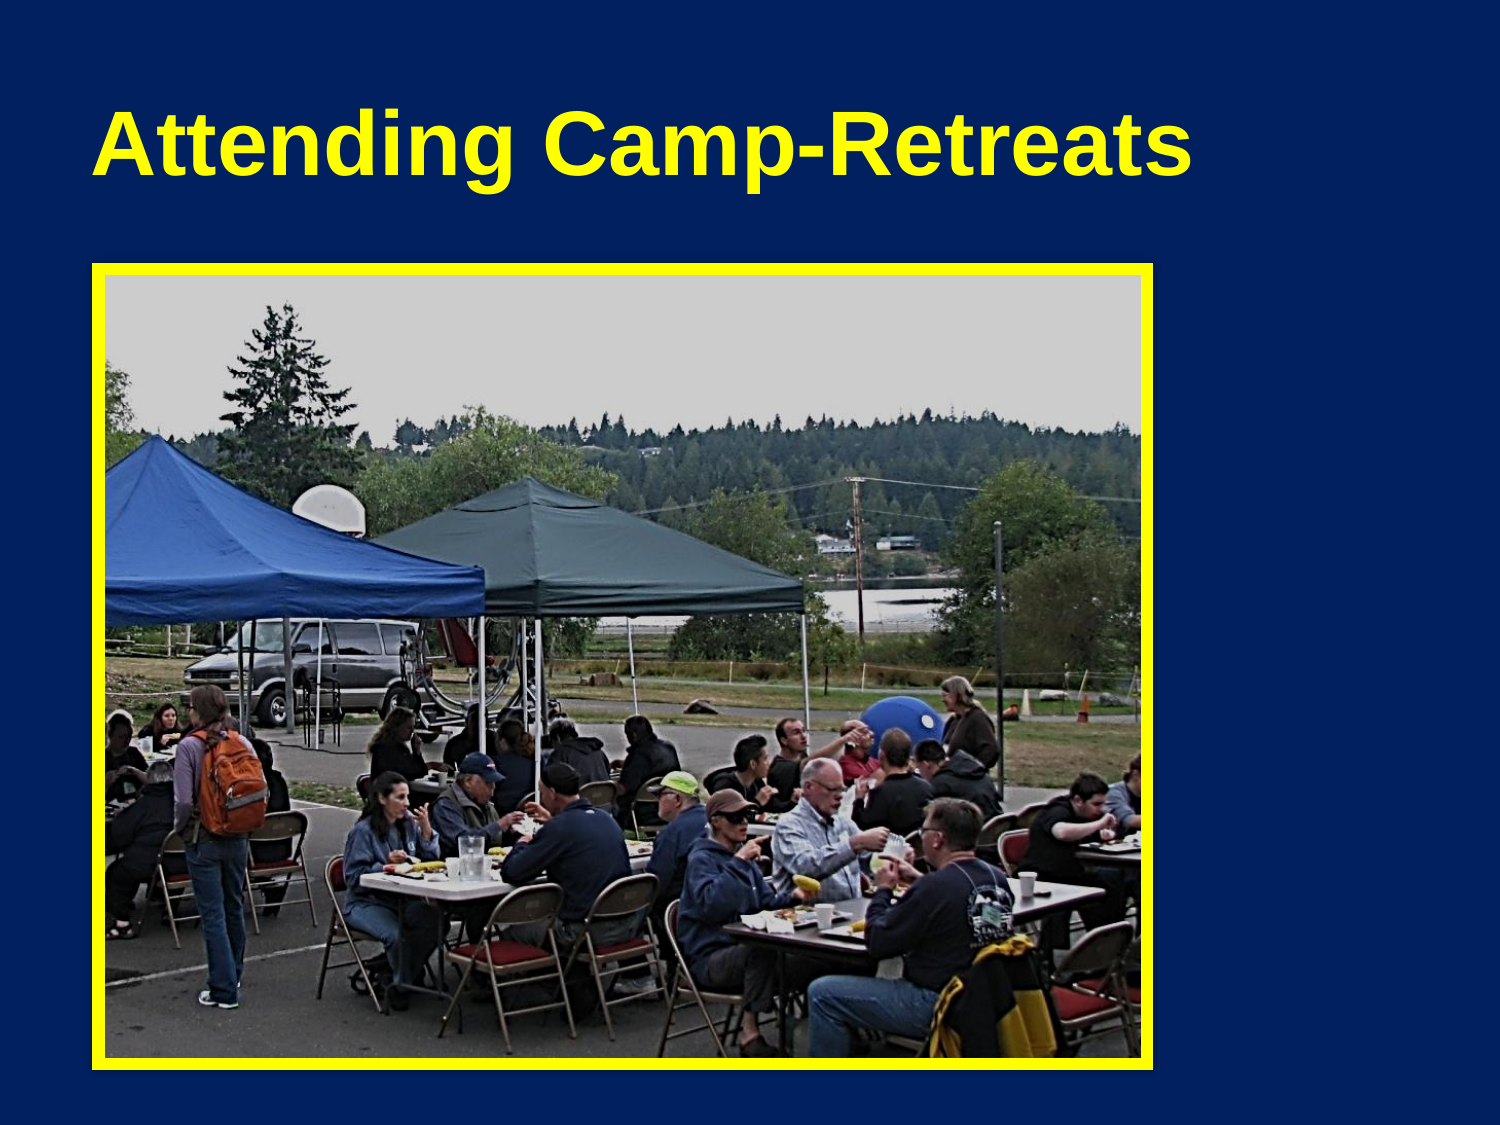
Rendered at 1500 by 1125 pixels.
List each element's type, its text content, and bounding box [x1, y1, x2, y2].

title Attending Camp-Retreats [75, 45, 1425, 233]
picture [104, 274, 1142, 1058]
